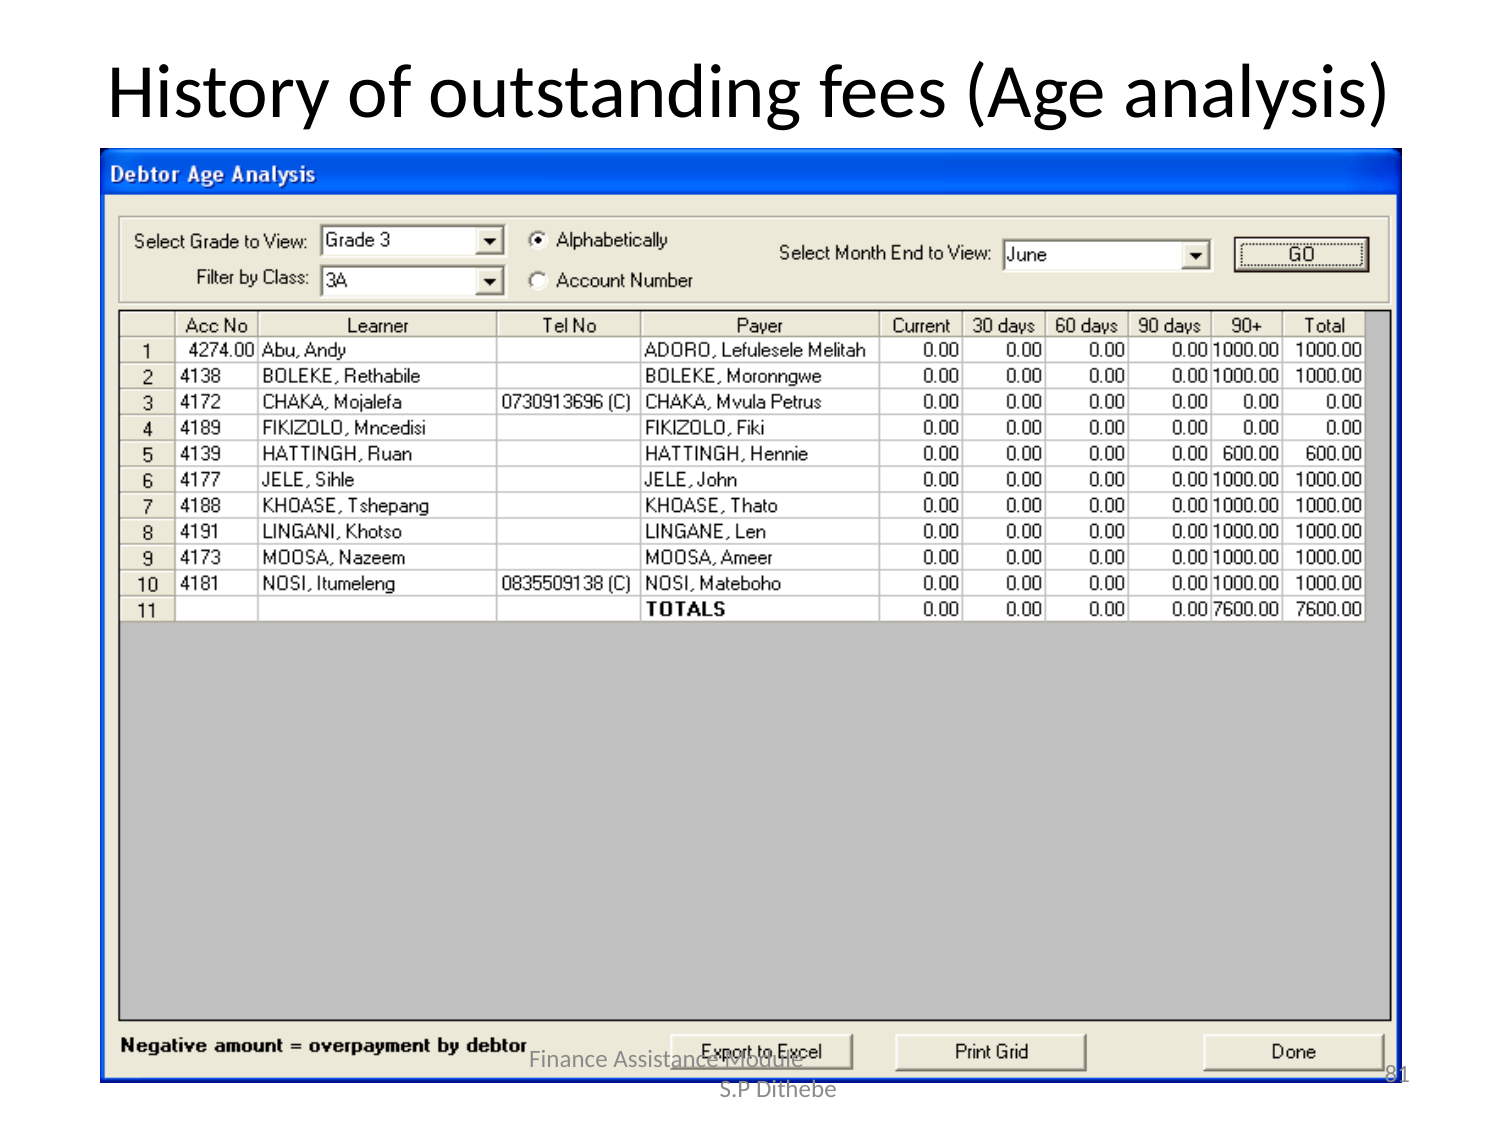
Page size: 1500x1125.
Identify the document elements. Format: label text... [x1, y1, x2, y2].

title History of outstanding fees (Age analysis) [75, 0, 1425, 173]
picture [100, 148, 1402, 1083]
footer Finance Assistance Module S.P Dithebe [512, 1090, 988, 1103]
slide_number 81 [1074, 1042, 1425, 1103]
